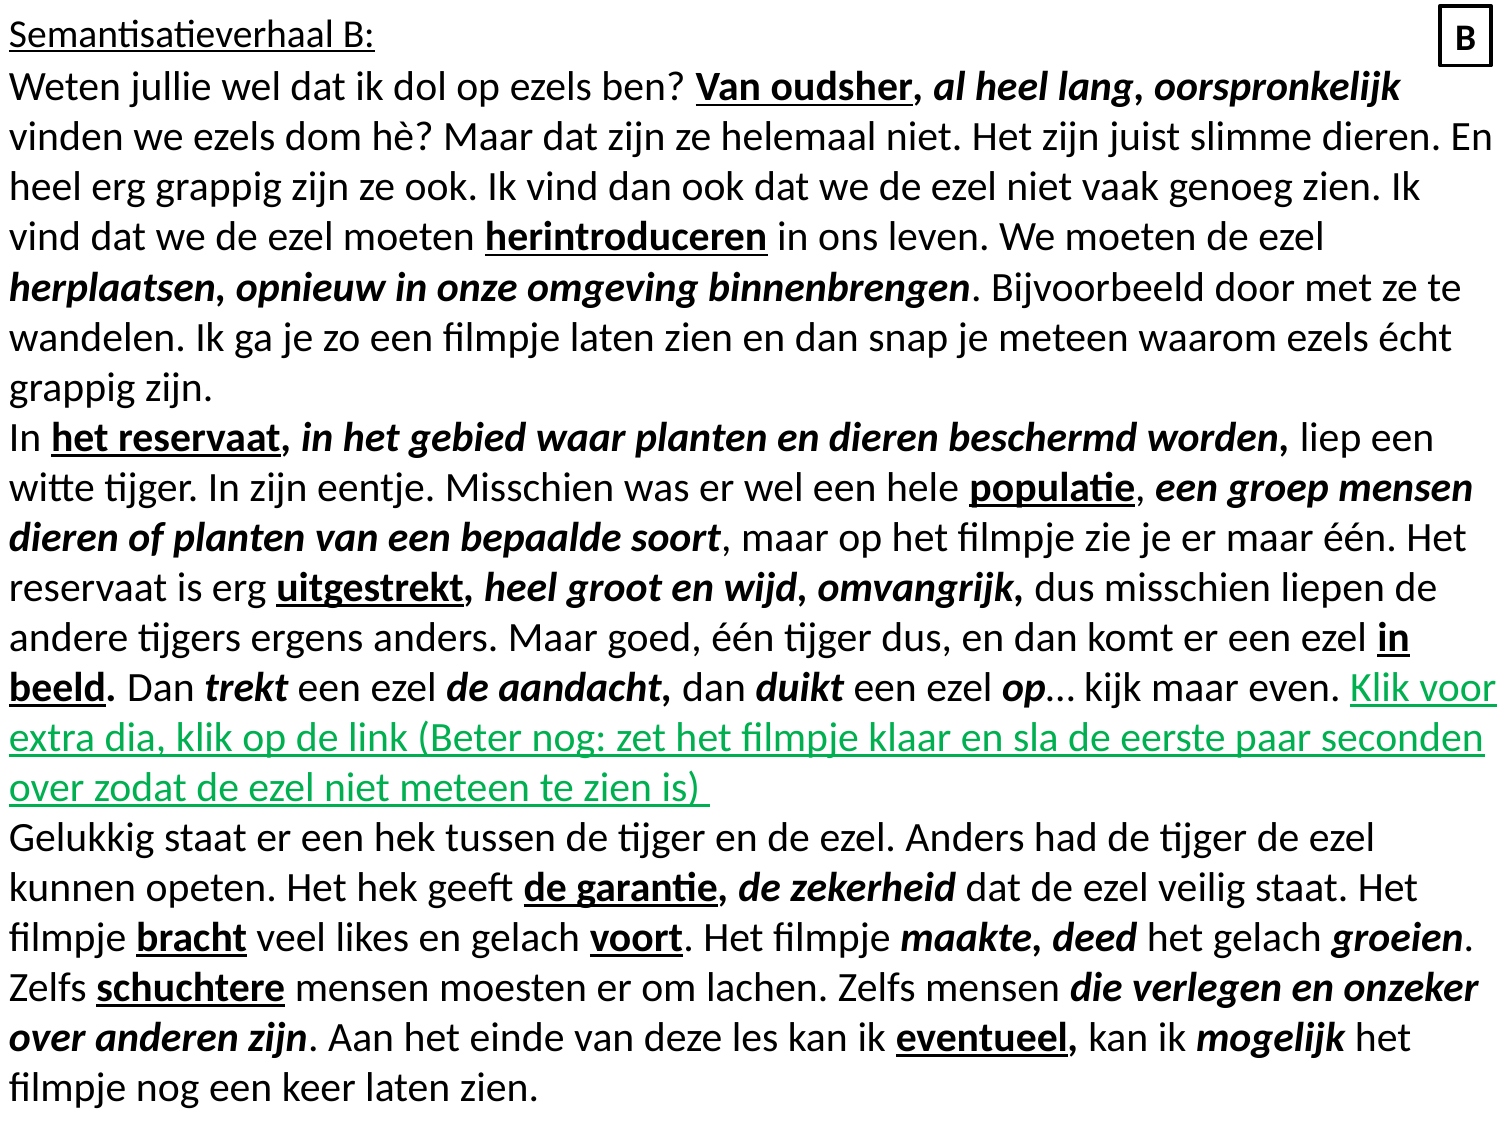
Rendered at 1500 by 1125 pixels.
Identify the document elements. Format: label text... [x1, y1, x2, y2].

list Semantisatieverhaal B: Weten jullie wel dat ik dol op ezels ben? Van oudsher, al heel lang, oorspronkelijk vinden we ezels dom hè? Maar dat zijn ze helemaal niet. Het zijn juist slimme dieren. En heel erg grappig zijn ze ook. Ik vind dan ook dat we de ezel niet vaak genoeg zien. Ik vind dat we de ezel moeten herintroduceren in ons leven. We moeten de ezel herplaatsen, opnieuw in onze omgeving binnenbrengen. Bijvoorbeeld door met ze te wandelen. Ik ga je zo een filmpje laten zien en dan snap je meteen waarom ezels écht grappig zijn. In het reservaat, in het gebied waar planten en dieren beschermd worden, liep een witte tijger. In zijn eentje. Misschien was er wel een hele populatie, een groep mensen dieren of planten van een bepaalde soort, maar op het filmpje zie je er maar één. Het reservaat is erg uitgestrekt, heel groot en wijd, omvangrijk, dus misschien liepen de andere tijgers ergens anders. Maar goed, één tijger dus, en dan komt er een ezel in beeld. Dan trekt een ezel de aandacht, dan duikt een ezel op… kijk maar even. Klik voor extra dia, klik op de link (Beter nog: zet het filmpje klaar en sla de eerste paar seconden over zodat de ezel niet meteen te zien is) Gelukkig staat er een hek tussen de tijger en de ezel. Anders had de tijger de ezel kunnen opeten. Het hek geeft de garantie, de zekerheid dat de ezel veilig staat. Het filmpje bracht veel likes en gelach voort. Het filmpje maakte, deed het gelach groeien. Zelfs schuchtere mensen moesten er om lachen. Zelfs mensen die verlegen en onzeker over anderen zijn. Aan het einde van deze les kan ik eventueel, kan ik mogelijk het filmpje nog een keer laten zien. [0, 0, 1500, 1125]
text_box B [1440, 5, 1491, 66]
